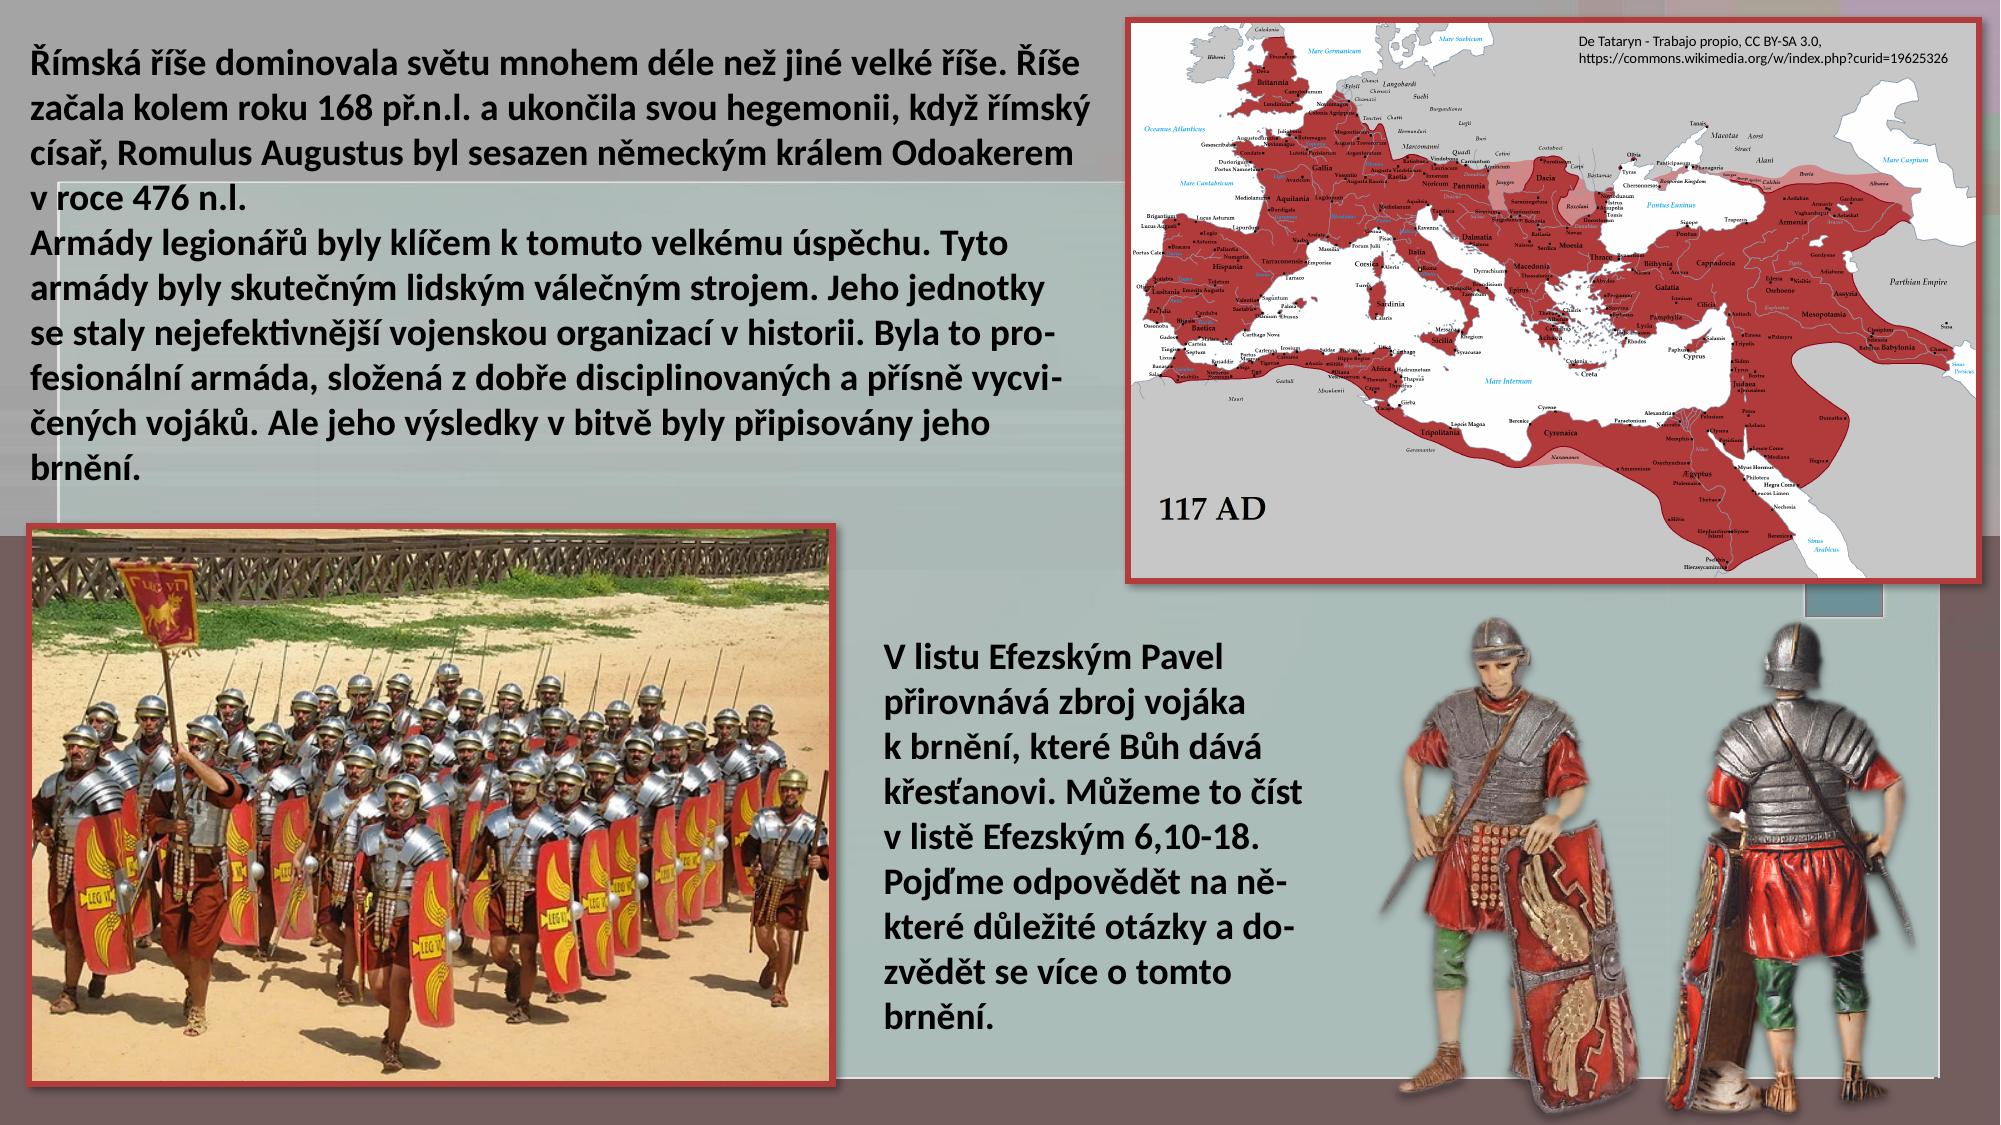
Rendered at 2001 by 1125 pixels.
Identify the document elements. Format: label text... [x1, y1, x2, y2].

picture [1368, 611, 1644, 1117]
text_box V listu Efezským Pavel přirovnává zbroj vojáka k brnění, které Bůh dává křesťanovi. Můžeme to číst v listě Efezským 6,10-18. Pojďme odpovědět na ně-které důležité otázky a do-zvědět se více o tomto brnění. [868, 624, 1319, 1090]
text_box Římská říše dominovala světu mnohem déle než jiné velké říše. Říše začala kolem roku 168 př.n.l. a ukončila svou hegemonii, když římský císař, Romulus Augustus byl sesazen německým králem Odoakerem v roce 476 n.l. Armády legionářů byly klíčem k tomuto velkému úspěchu. Tyto armády byly skutečným lidským válečným strojem. Jeho jednotky se staly nejefektivnější vojenskou organizací v historii. Byla to pro-fesionální armáda, složená z dobře disciplinovaných a přísně vycvi-čených vojáků. Ale jeho výsledky v bitvě byly připisovány jeho brnění. [15, 30, 1123, 541]
picture [1660, 615, 1921, 1117]
picture [31, 528, 830, 1081]
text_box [1130, 22, 1977, 578]
